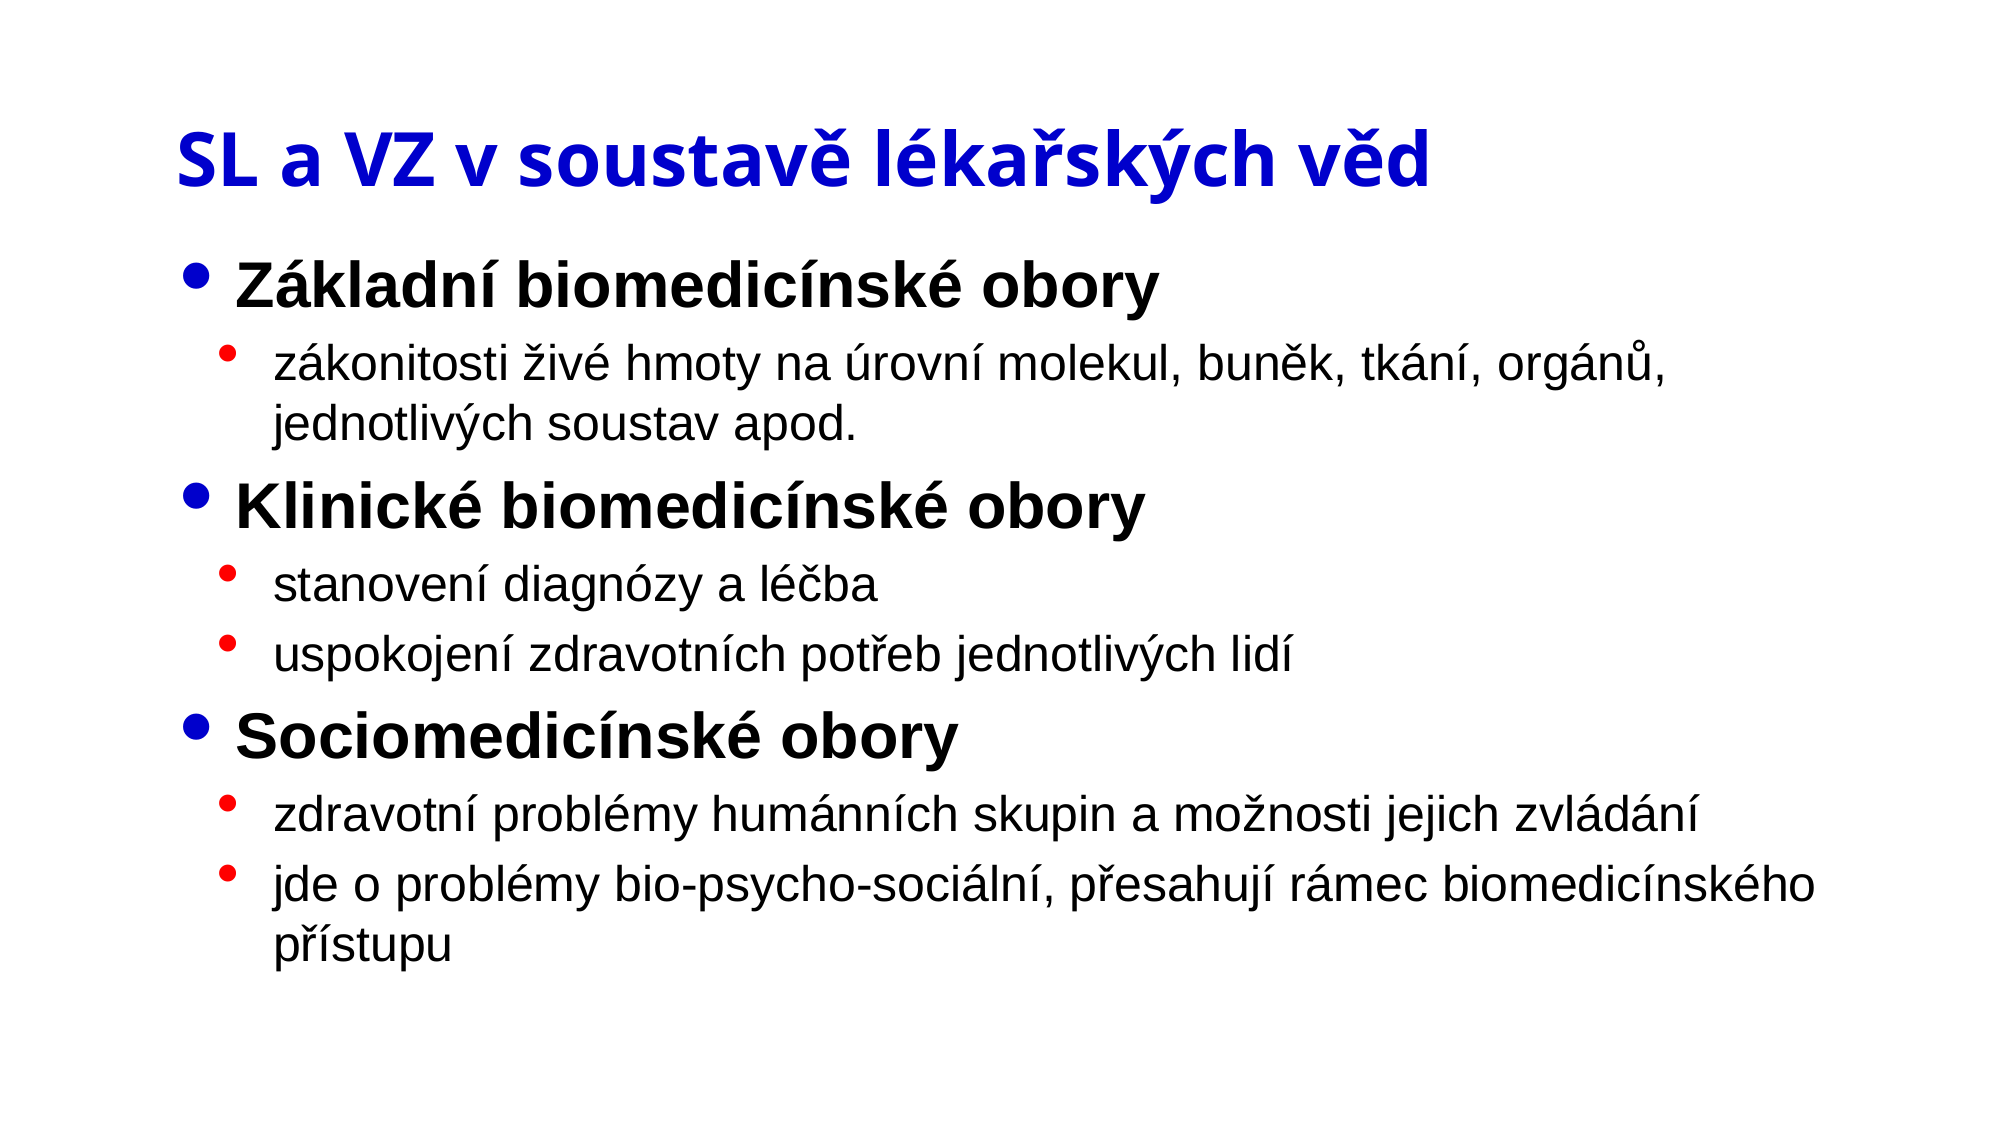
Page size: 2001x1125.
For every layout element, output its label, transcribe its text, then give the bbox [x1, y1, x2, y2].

list Základní biomedicínské obory zákonitosti živé hmoty na úrovní molekul, buněk, tkání, orgánů, jednotlivých soustav apod. Klinické biomedicínské obory stanovení diagnózy a léčba uspokojení zdravotních potřeb jednotlivých lidí Sociomedicínské obory zdravotní problémy humánních skupin a možnosti jejich zvládání jde o problémy bio-psycho-sociální, přesahují rámec biomedicínského přístupu [164, 235, 1851, 1059]
title SL a VZ v soustavě lékařských věd [161, 66, 1662, 209]
